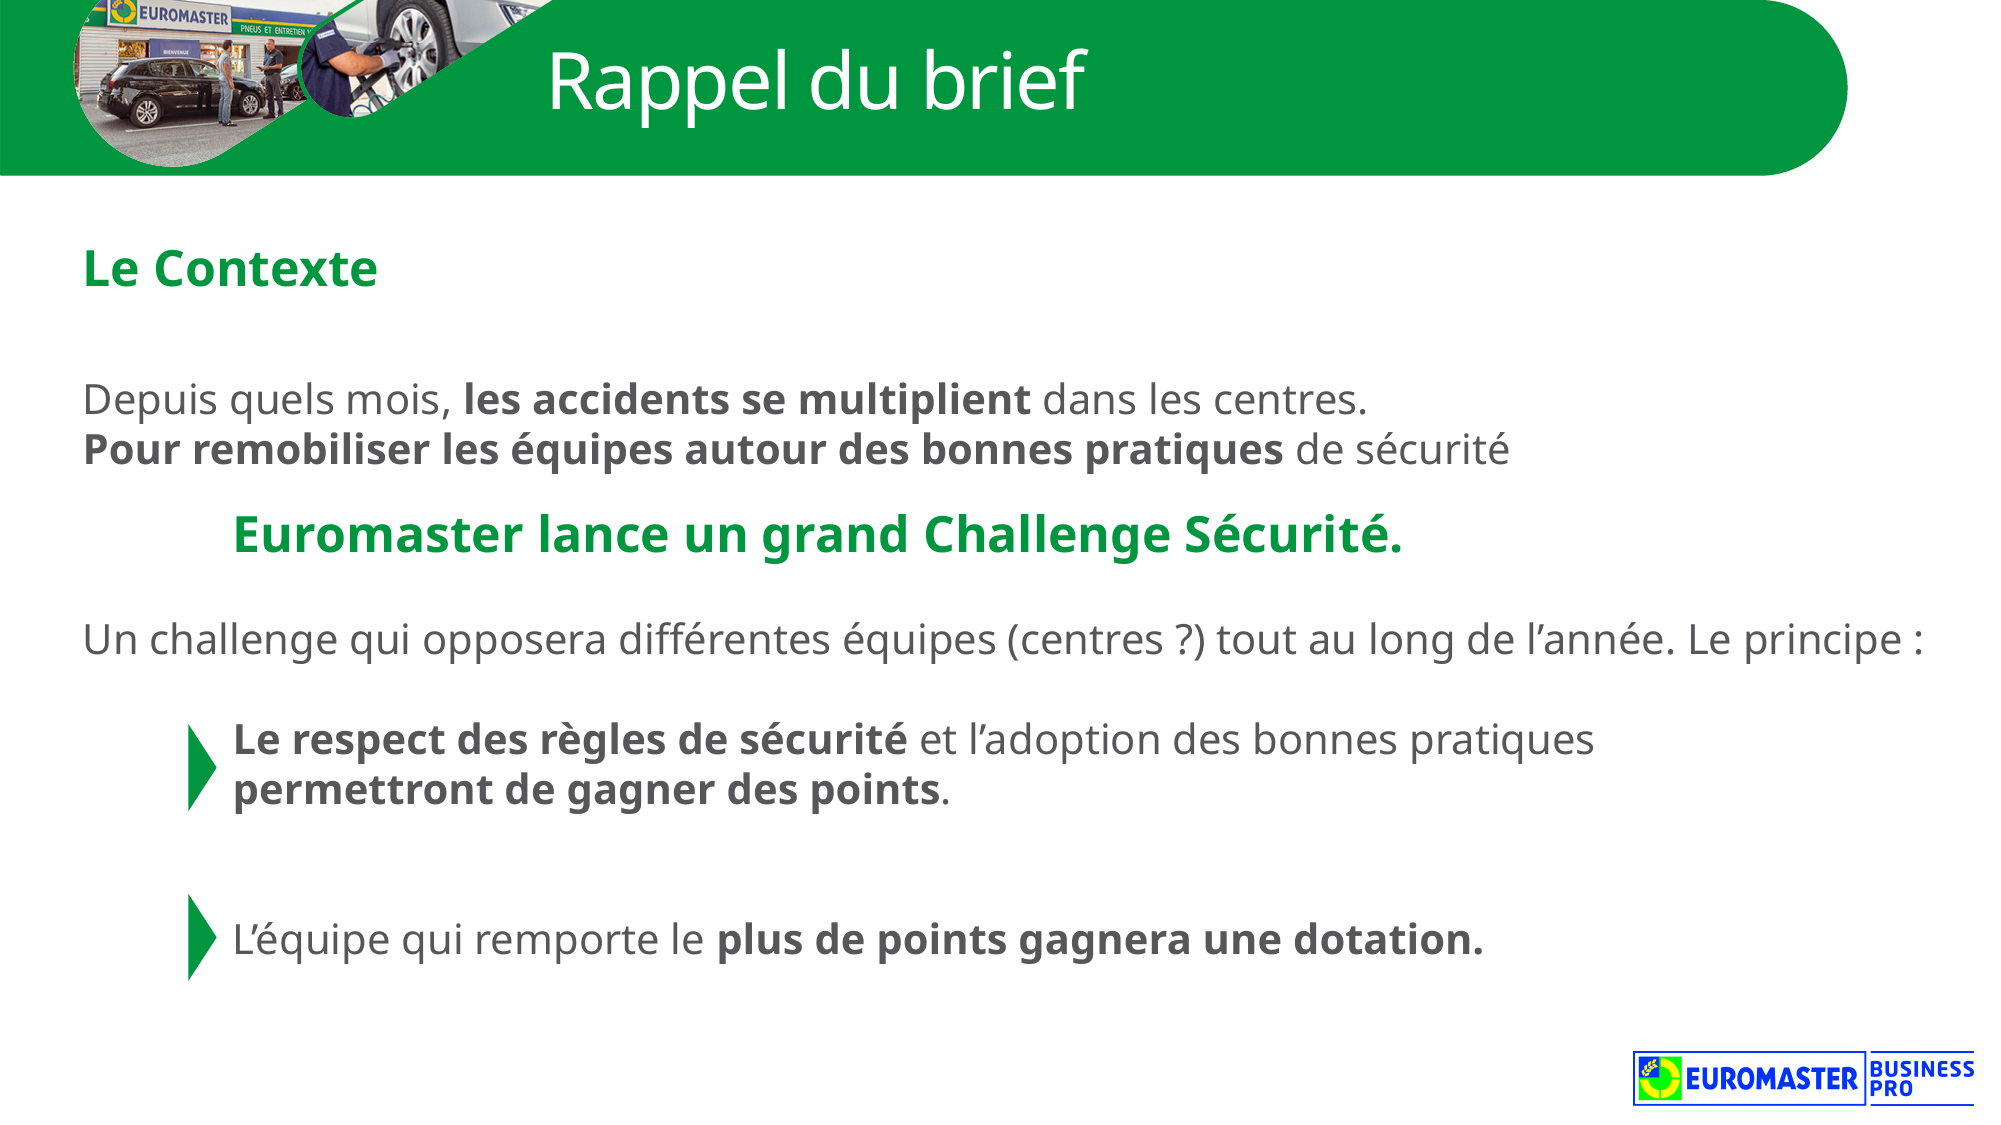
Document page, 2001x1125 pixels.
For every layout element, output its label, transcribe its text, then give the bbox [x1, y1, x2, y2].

title Rappel du brief [530, 8, 1799, 160]
picture [0, 0, 2000, 183]
text_box [186, 888, 219, 987]
text_box [186, 718, 219, 817]
picture [1633, 1051, 1974, 1106]
list Le Contexte Depuis quels mois, les accidents se multiplient dans les centres. Pour remobiliser les équipes autour des bonnes pratiques de sécurité Euromaster lance un grand Challenge Sécurité. Un challenge qui opposera différentes équipes (centres ?) tout au long de l’année. Le principe : Le respect des règles de sécurité et l’adoption des bonnes pratiques permettront de gagner des points. L’équipe qui remporte le plus de points gagnera une dotation. [67, 236, 1948, 1017]
